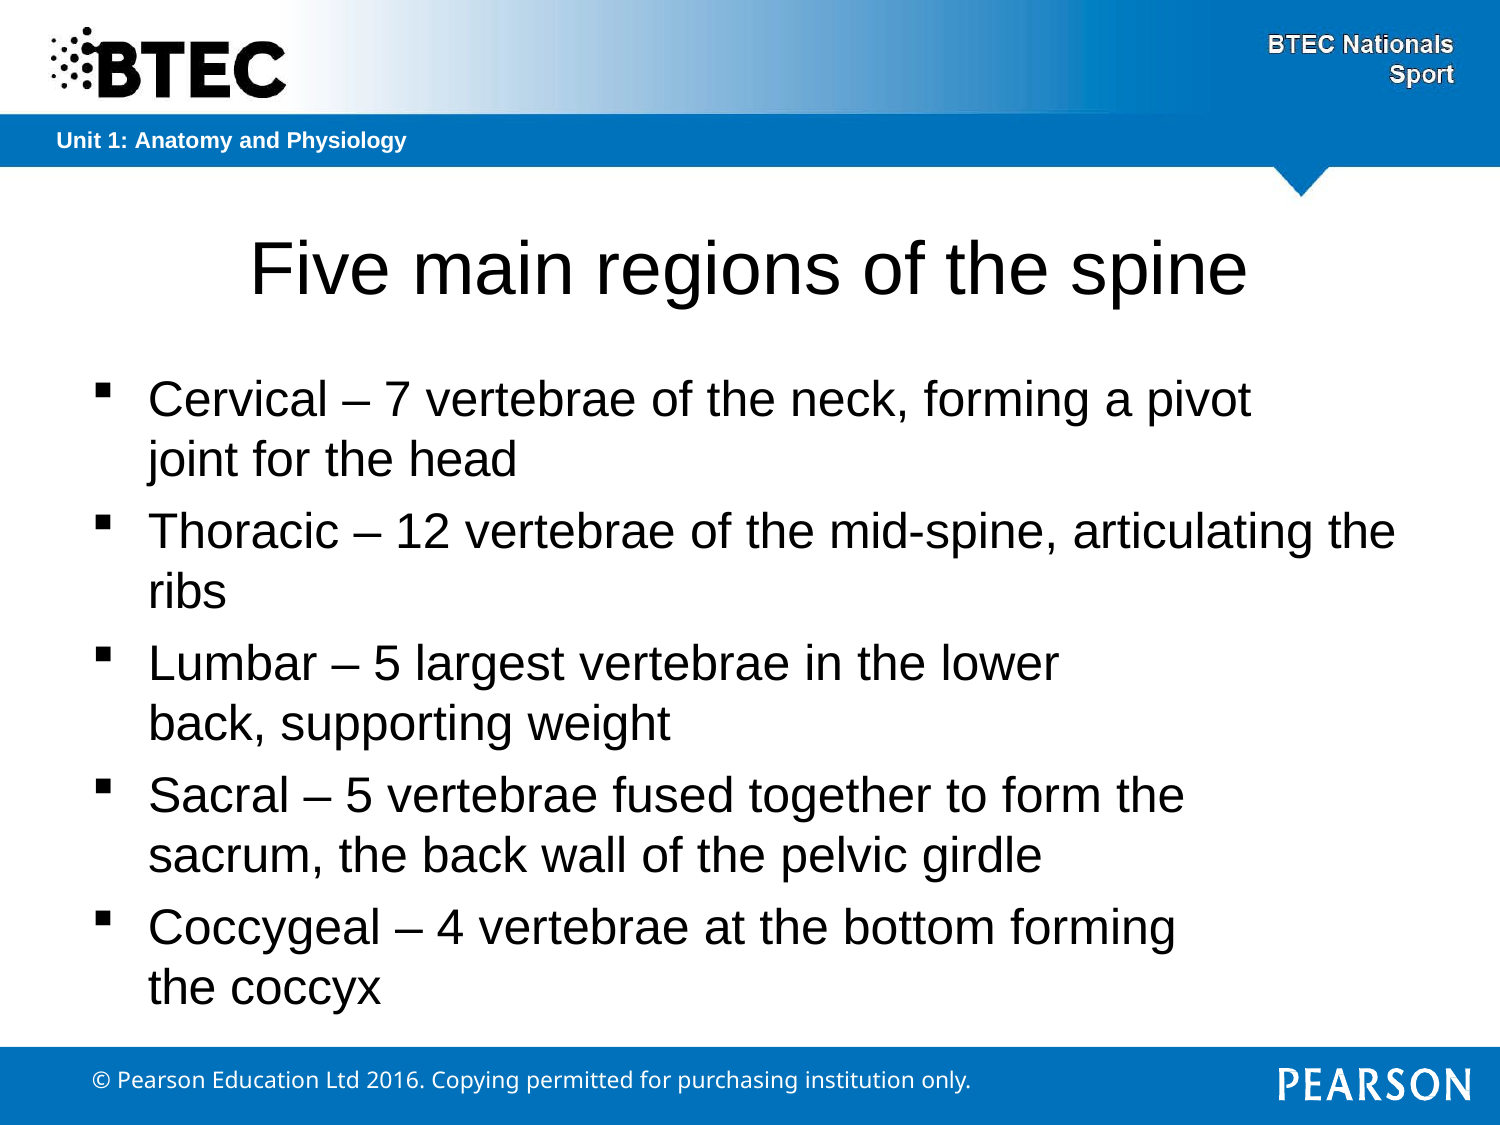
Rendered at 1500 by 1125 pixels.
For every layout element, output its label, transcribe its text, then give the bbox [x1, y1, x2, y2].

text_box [0, 1046, 1500, 1125]
list Cervical – 7 vertebrae of the neck, forming a pivot joint for the head Thoracic – 12 vertebrae of the mid-spine, articulating the ribs Lumbar – 5 largest vertebrae in the lower back, supporting weight Sacral – 5 vertebrae fused together to form the sacrum, the back wall of the pelvic girdle Coccygeal – 4 vertebrae at the bottom forming the coccyx [89, 351, 1398, 1015]
text_box Unit 1: Anatomy and Physiology [54, 123, 410, 153]
title Five main regions of the spine [73, 217, 1427, 408]
picture [0, 0, 1500, 205]
